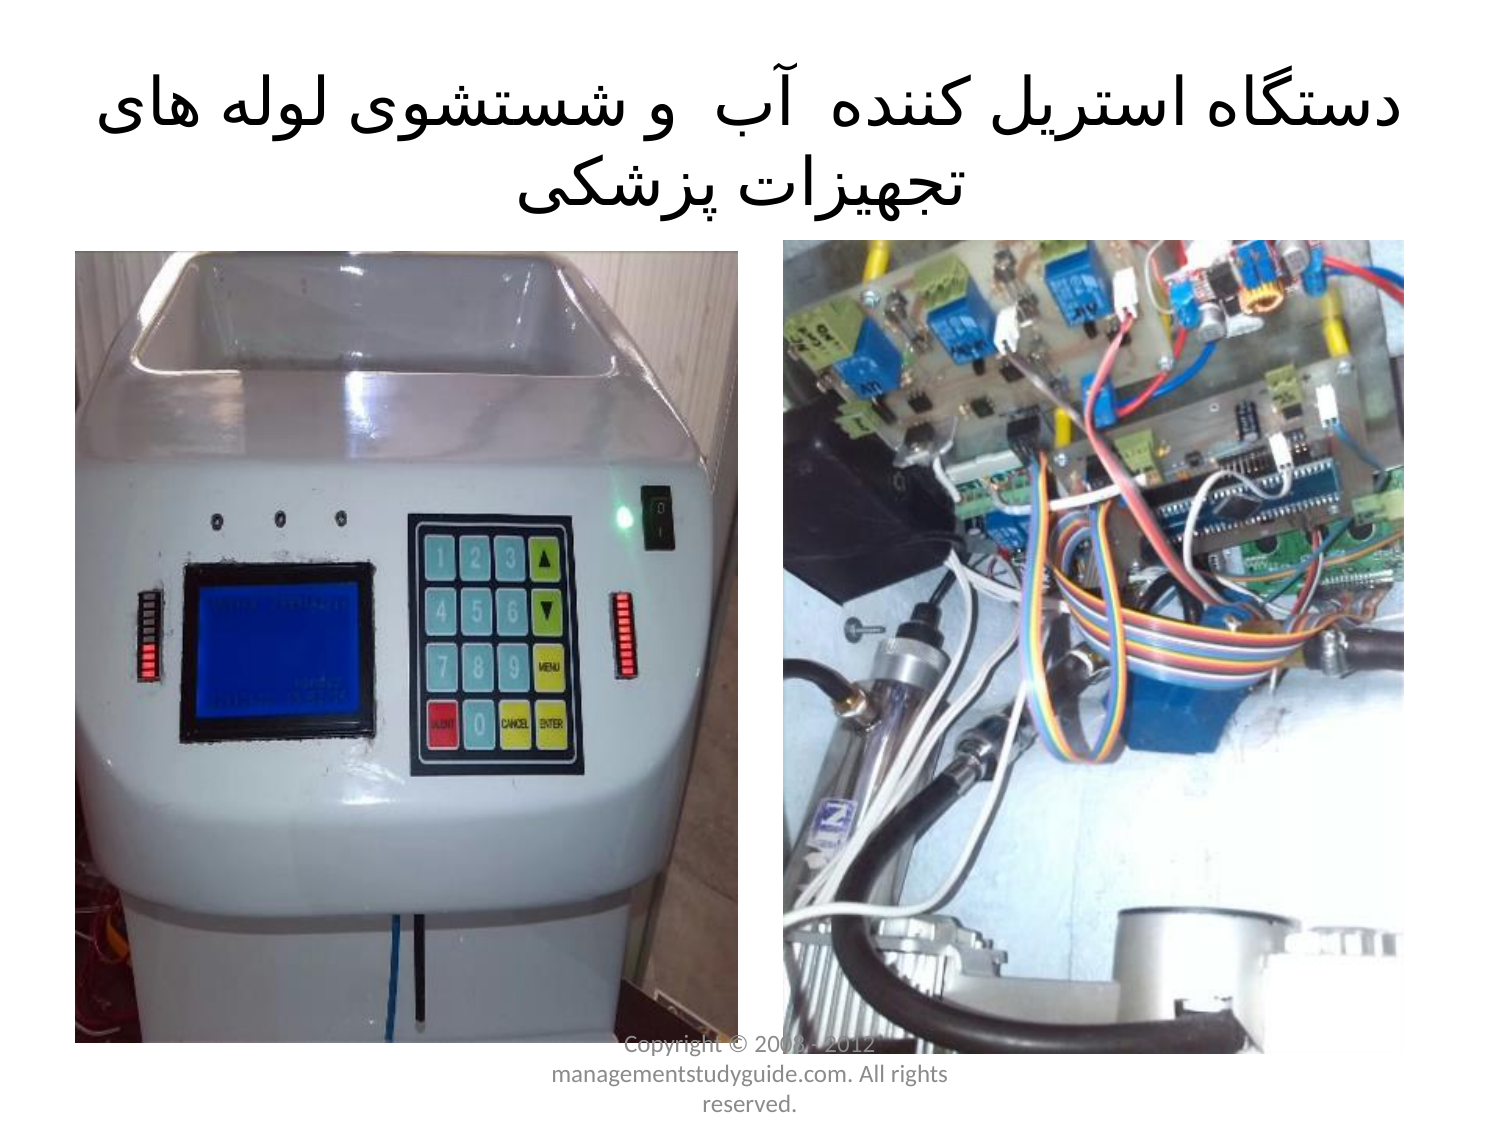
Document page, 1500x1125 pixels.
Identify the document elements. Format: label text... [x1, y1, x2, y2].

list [74, 251, 738, 1043]
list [782, 240, 1405, 1055]
footer Copyright © 2008 - 2012 managementstudyguide.com. All rights reserved. [512, 1042, 988, 1103]
title دستگاه استریل کننده آب و شستشوی لوله های تجهیزات پزشکی [75, 45, 1425, 233]
